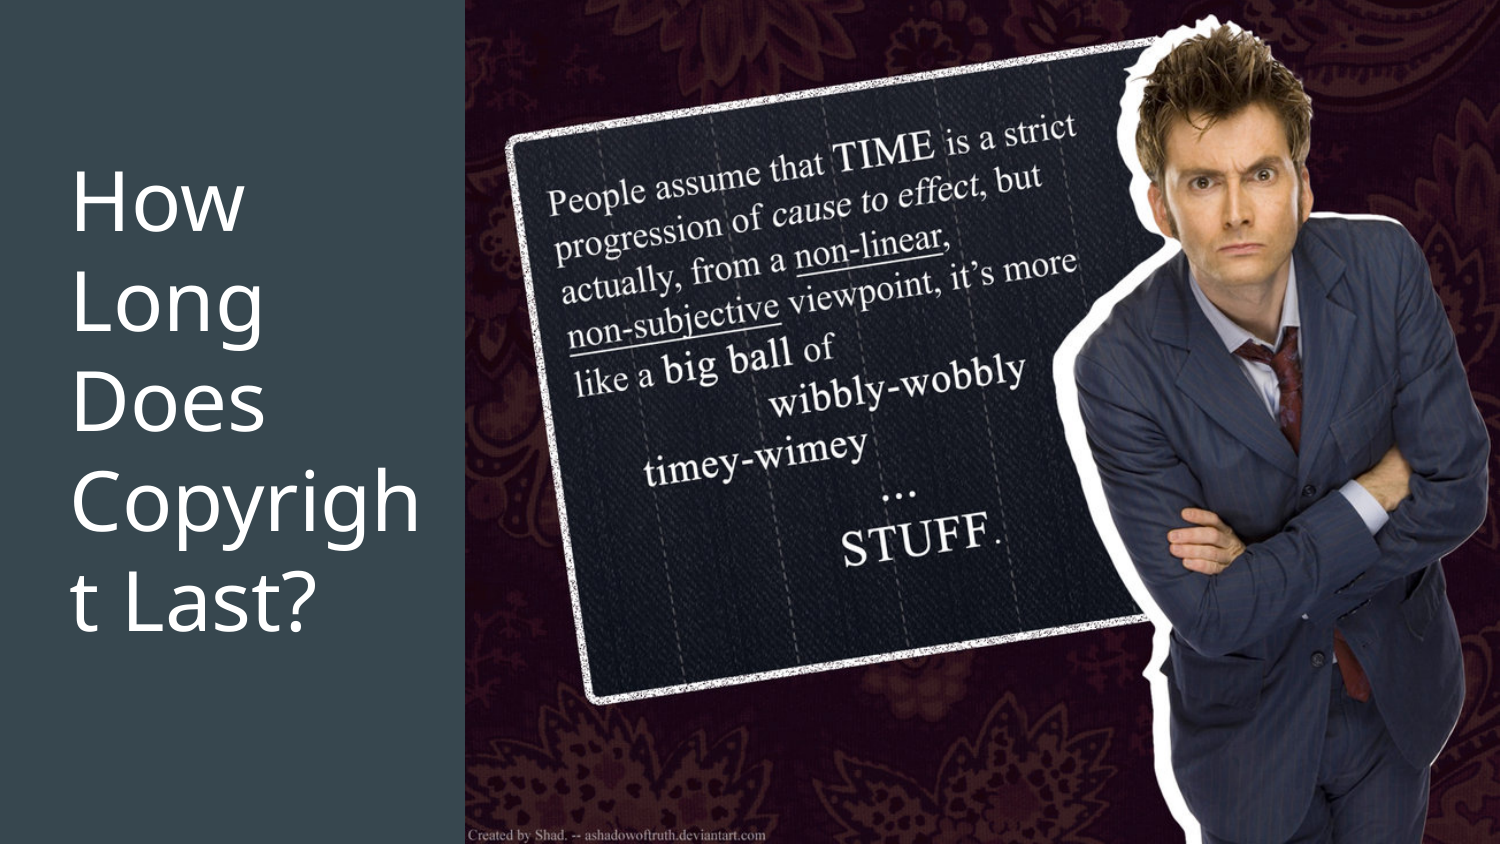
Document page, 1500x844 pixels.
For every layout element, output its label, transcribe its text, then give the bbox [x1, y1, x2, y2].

picture [465, 0, 1500, 844]
title How Long Does Copyright Last? [55, 132, 443, 227]
